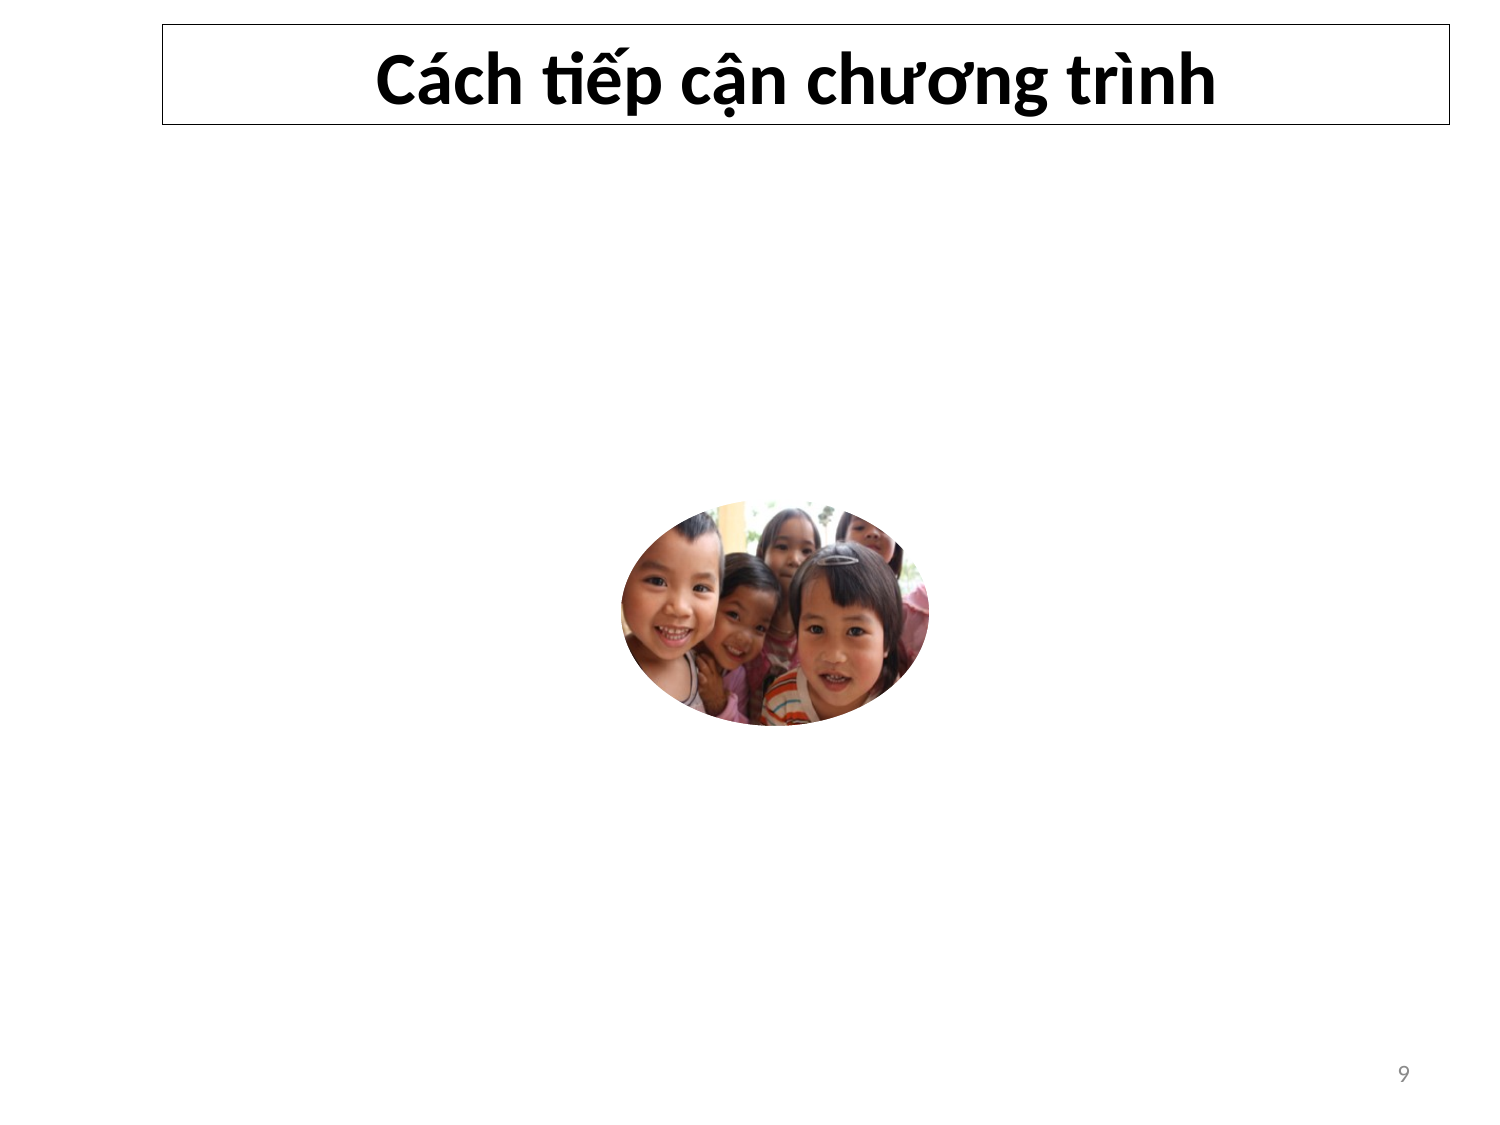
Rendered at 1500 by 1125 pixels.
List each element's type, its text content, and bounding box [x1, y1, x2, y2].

slide_number 9 [1074, 1042, 1425, 1103]
title Cách tiếp cận chương trình [162, 24, 1450, 125]
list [149, 149, 1401, 1076]
